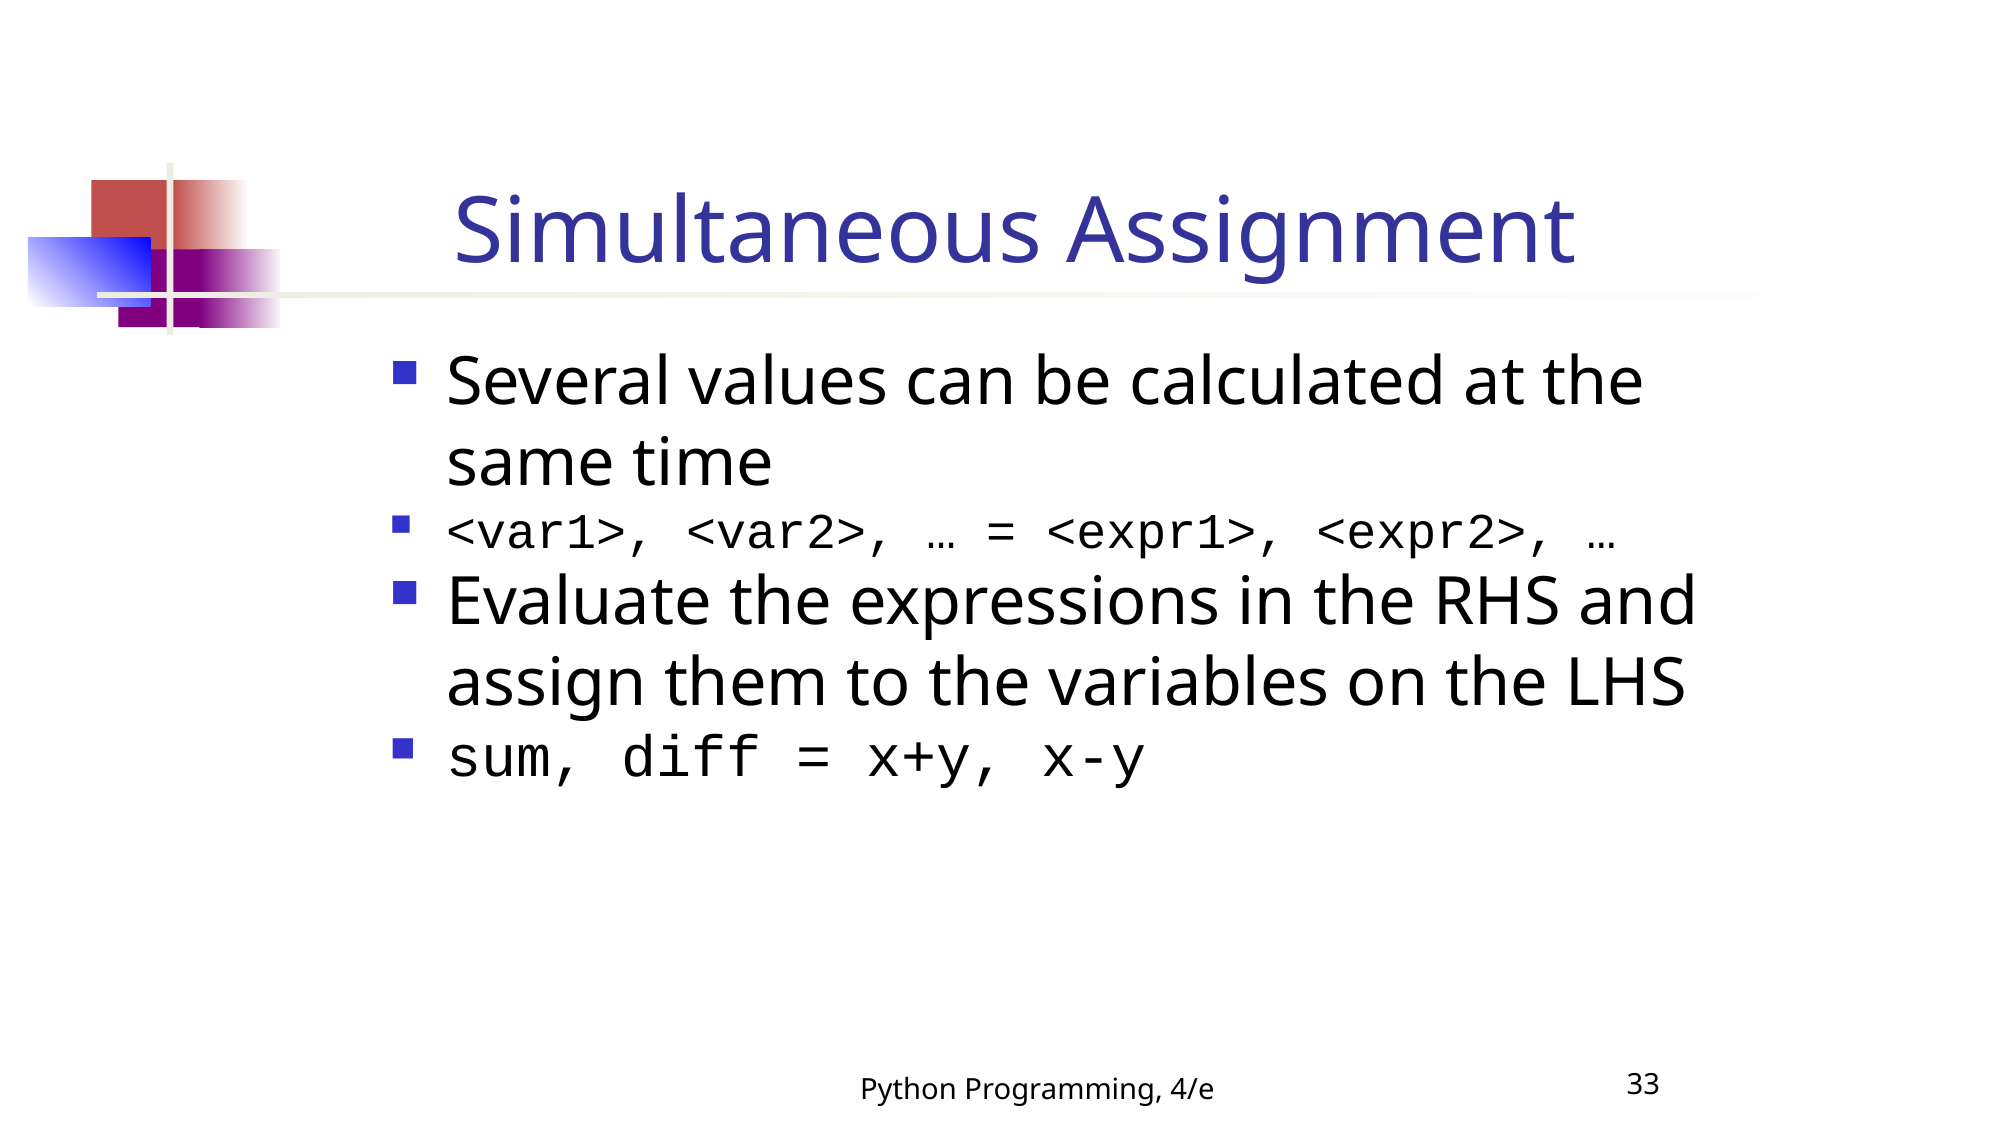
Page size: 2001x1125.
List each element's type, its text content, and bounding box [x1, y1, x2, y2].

text_box Several values can be calculated at the same time <var1>, <var2>, … = <expr1>, <expr2>, … Evaluate the expressions in the RHS and assign them to the variables on the LHS sum, diff = x+y, x-y [374, 331, 1719, 1006]
text_box Python Programming, 4/e [799, 1037, 1275, 1113]
text_box 33 [1362, 1037, 1675, 1113]
text_box Simultaneous Assignment [438, 101, 1717, 289]
